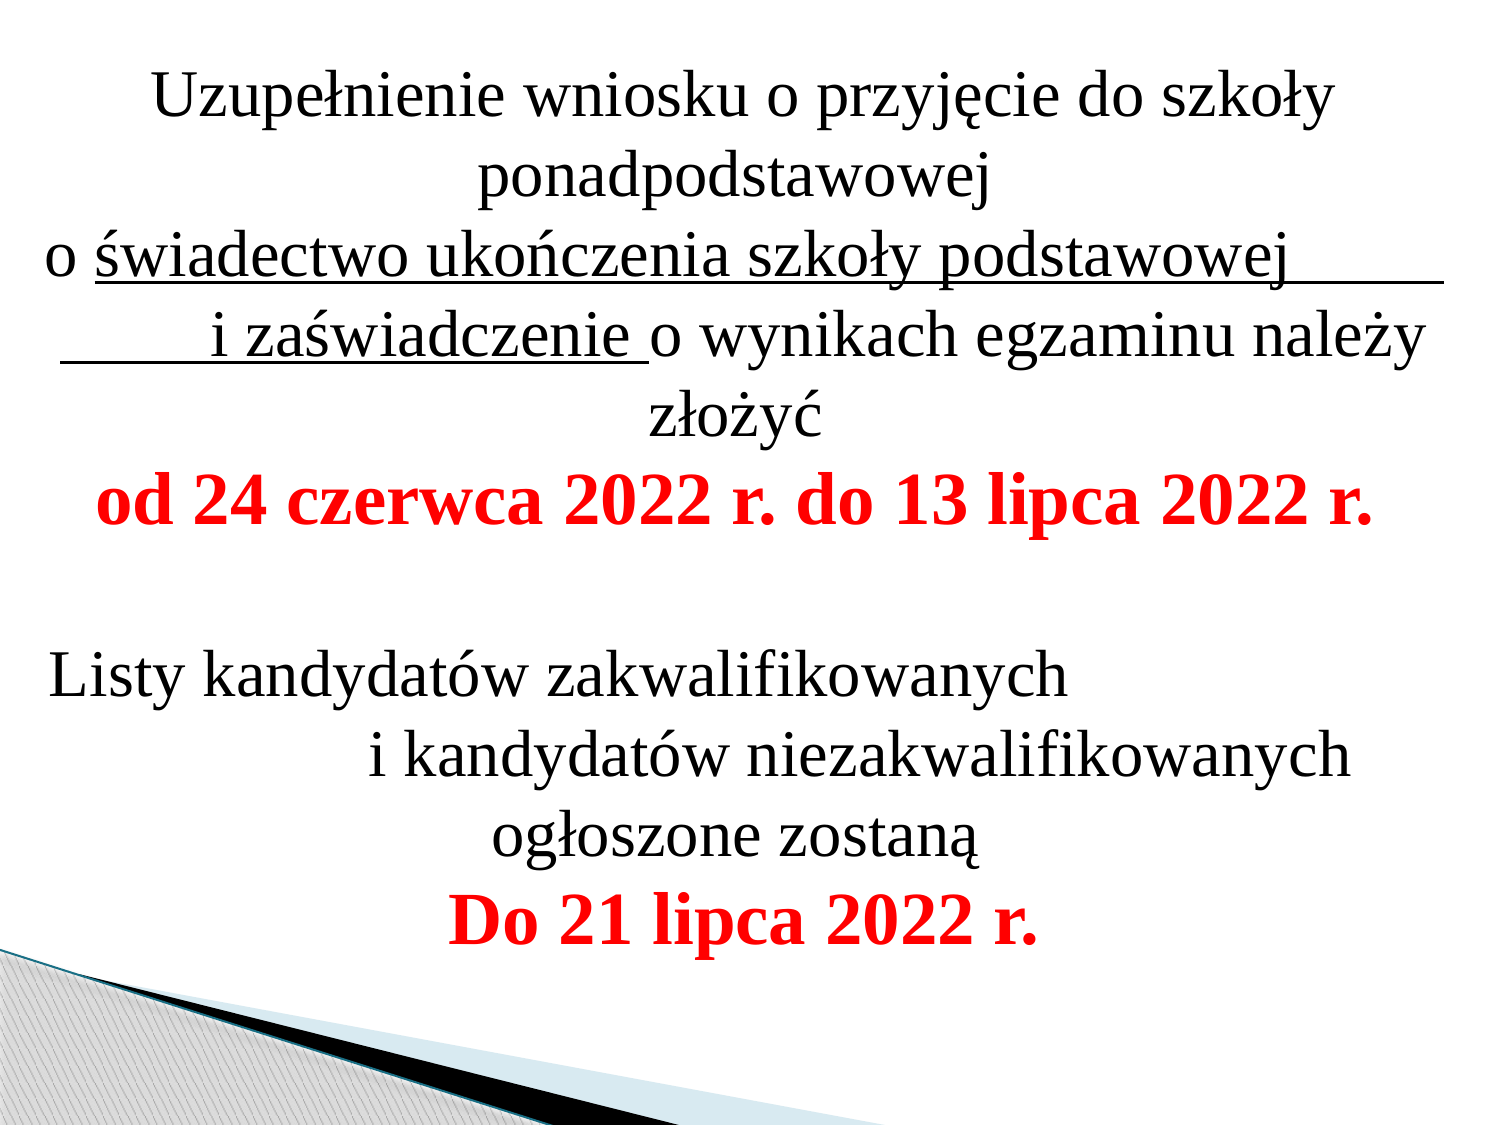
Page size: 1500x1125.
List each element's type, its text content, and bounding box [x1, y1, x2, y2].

text_box Uzupełnienie wniosku o przyjęcie do szkoły ponadpodstawowej o świadectwo ukończenia szkoły podstawowej i zaświadczenie o wynikach egzaminu należy złożyć od 24 czerwca 2022 r. do 13 lipca 2022 r. Listy kandydatów zakwalifikowanych i kandydatów niezakwalifikowanych ogłoszone zostaną Do 21 lipca 2022 r. [29, 42, 1459, 968]
